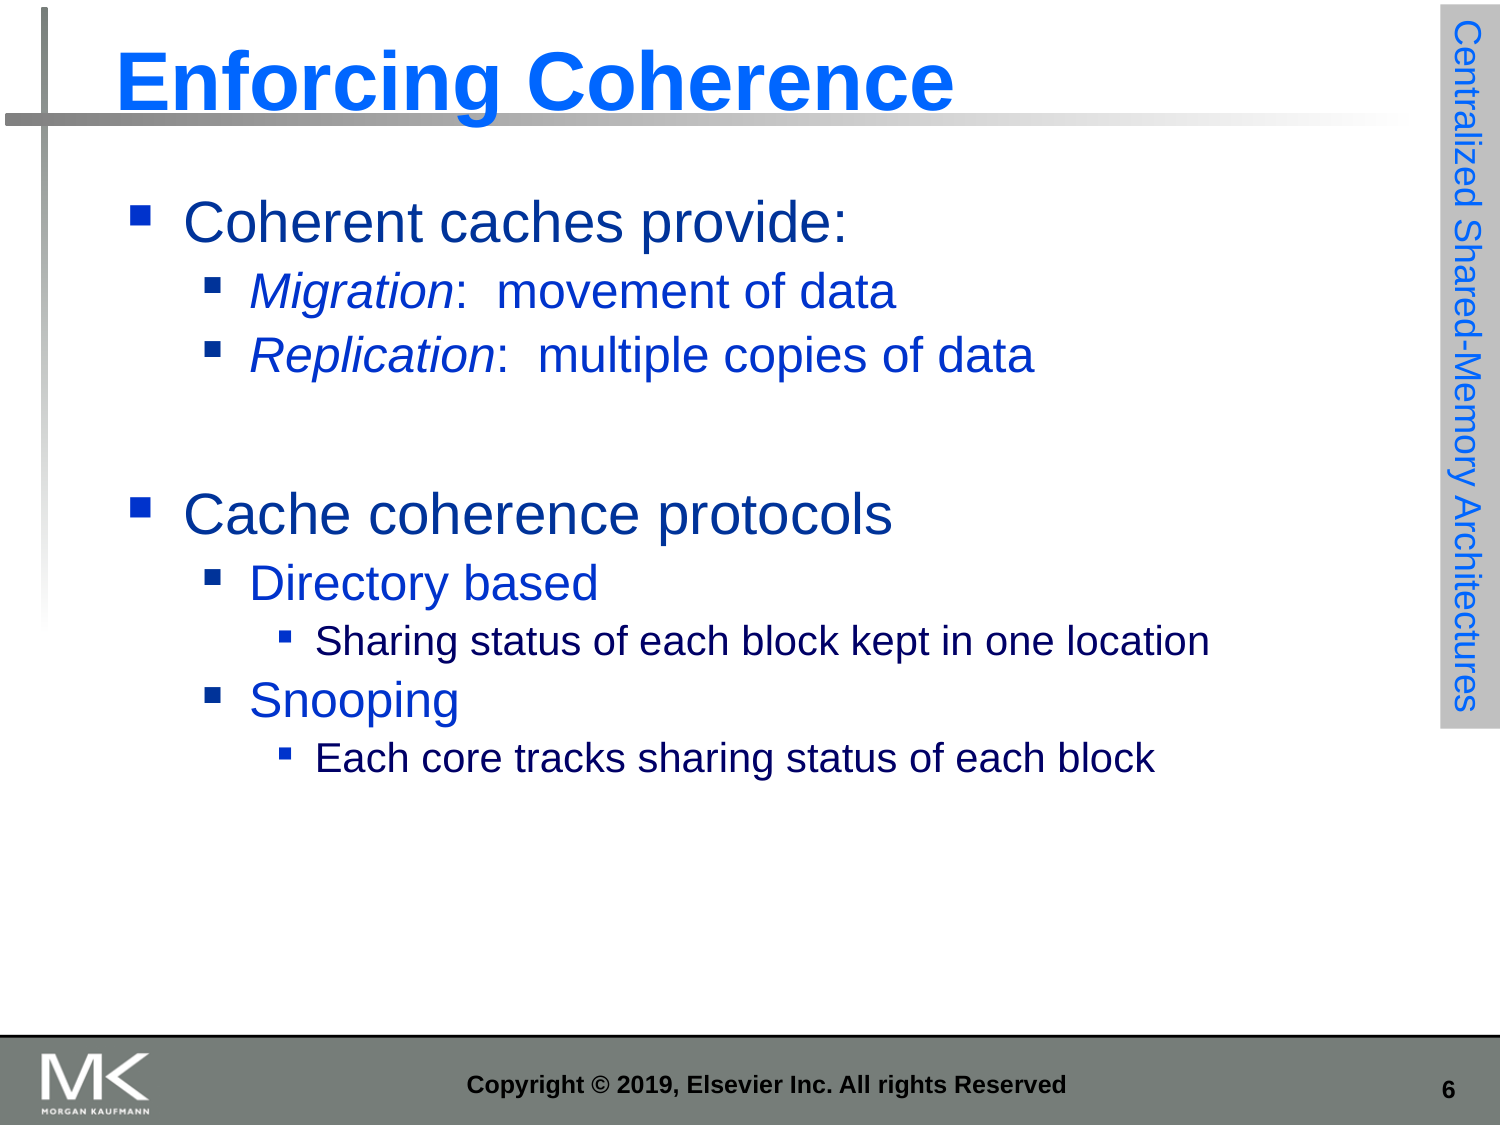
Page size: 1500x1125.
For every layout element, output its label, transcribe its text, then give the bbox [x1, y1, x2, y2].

picture [29, 1046, 160, 1123]
text_box Centralized Shared-Memory Architectures [1440, 4, 1500, 729]
footer Copyright © 2019, Elsevier Inc. All rights Reserved [170, 1046, 1365, 1106]
title Enforcing Coherence [100, 18, 1440, 135]
list Coherent caches provide: Migration: movement of data Replication: multiple copies of data Cache coherence protocols Directory based Sharing status of each block kept in one location Snooping Each core tracks sharing status of each block [111, 184, 1470, 1024]
